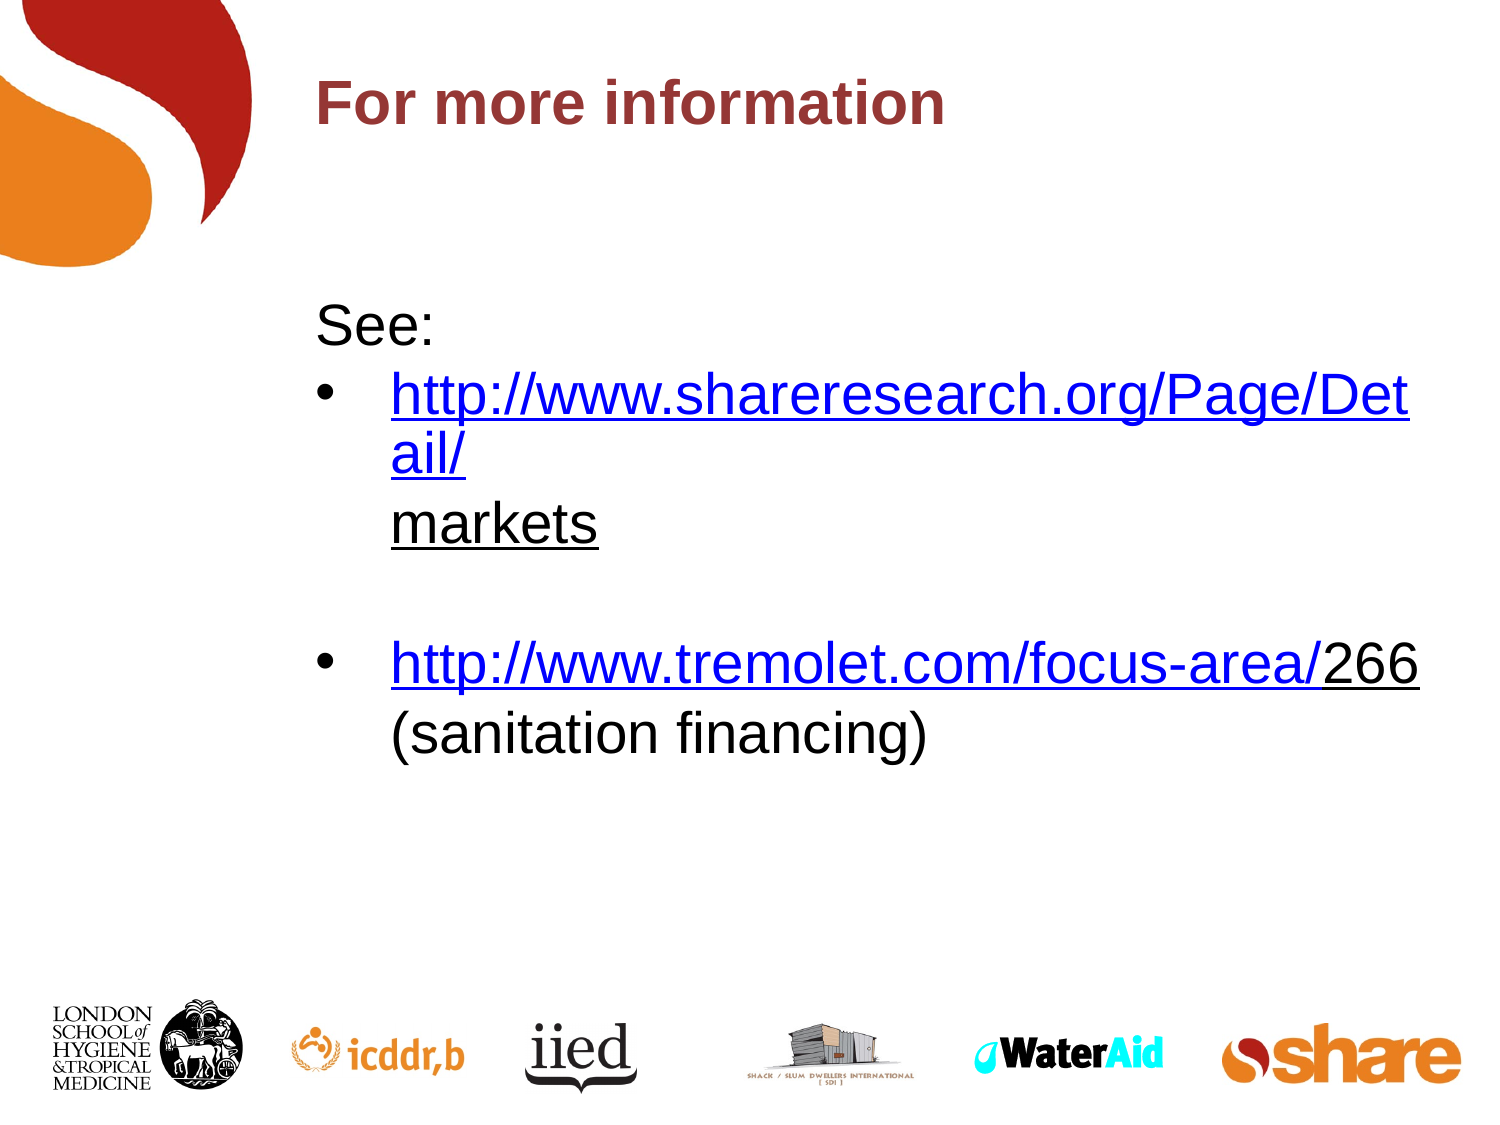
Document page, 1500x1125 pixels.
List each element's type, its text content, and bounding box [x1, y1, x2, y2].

text_box For more information See: http://www.shareresearch.org/Page/Detail/markets http://www.tremolet.com/focus-area/266 (sanitation financing) [301, 54, 1435, 1125]
picture [52, 999, 243, 1090]
picture [974, 1034, 1164, 1075]
picture [288, 1022, 467, 1078]
picture [525, 1022, 637, 1095]
picture [737, 1011, 924, 1095]
picture [1222, 1022, 1465, 1085]
picture [0, 0, 266, 281]
